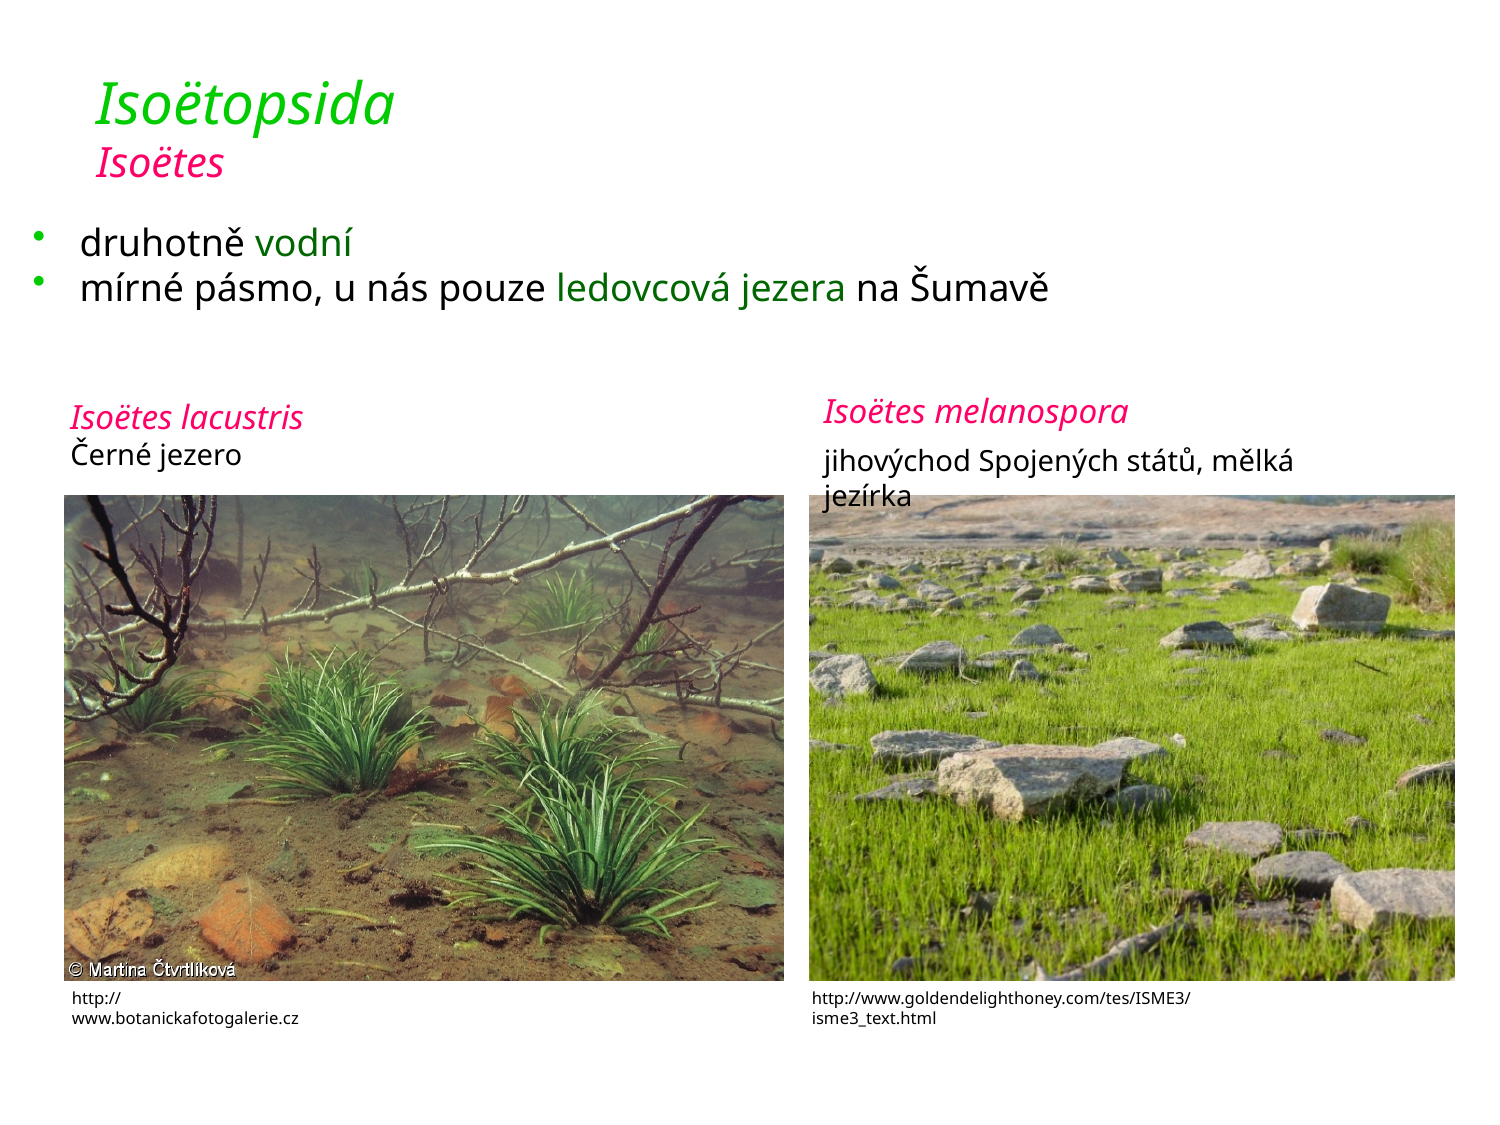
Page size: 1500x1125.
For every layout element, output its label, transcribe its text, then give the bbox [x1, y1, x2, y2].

text_box Isoëtes lacustris Černé jezero [55, 388, 319, 479]
text_box Isoëtes melanospora jihovýchod Spojených států, mělká jezírka [809, 382, 1329, 494]
picture [64, 495, 784, 981]
text_box Isoëtopsida Isoëtes [81, 58, 1058, 194]
text_box druhotně vodní mírné pásmo, u nás pouze ledovcová jezera na Šumavě [17, 211, 1065, 317]
text_box http://www.botanickafotogalerie.cz [57, 980, 339, 1035]
picture [808, 495, 1455, 981]
text_box http://www.goldendelighthoney.com/tes/ISME3/isme3_text.html [797, 980, 1317, 1035]
